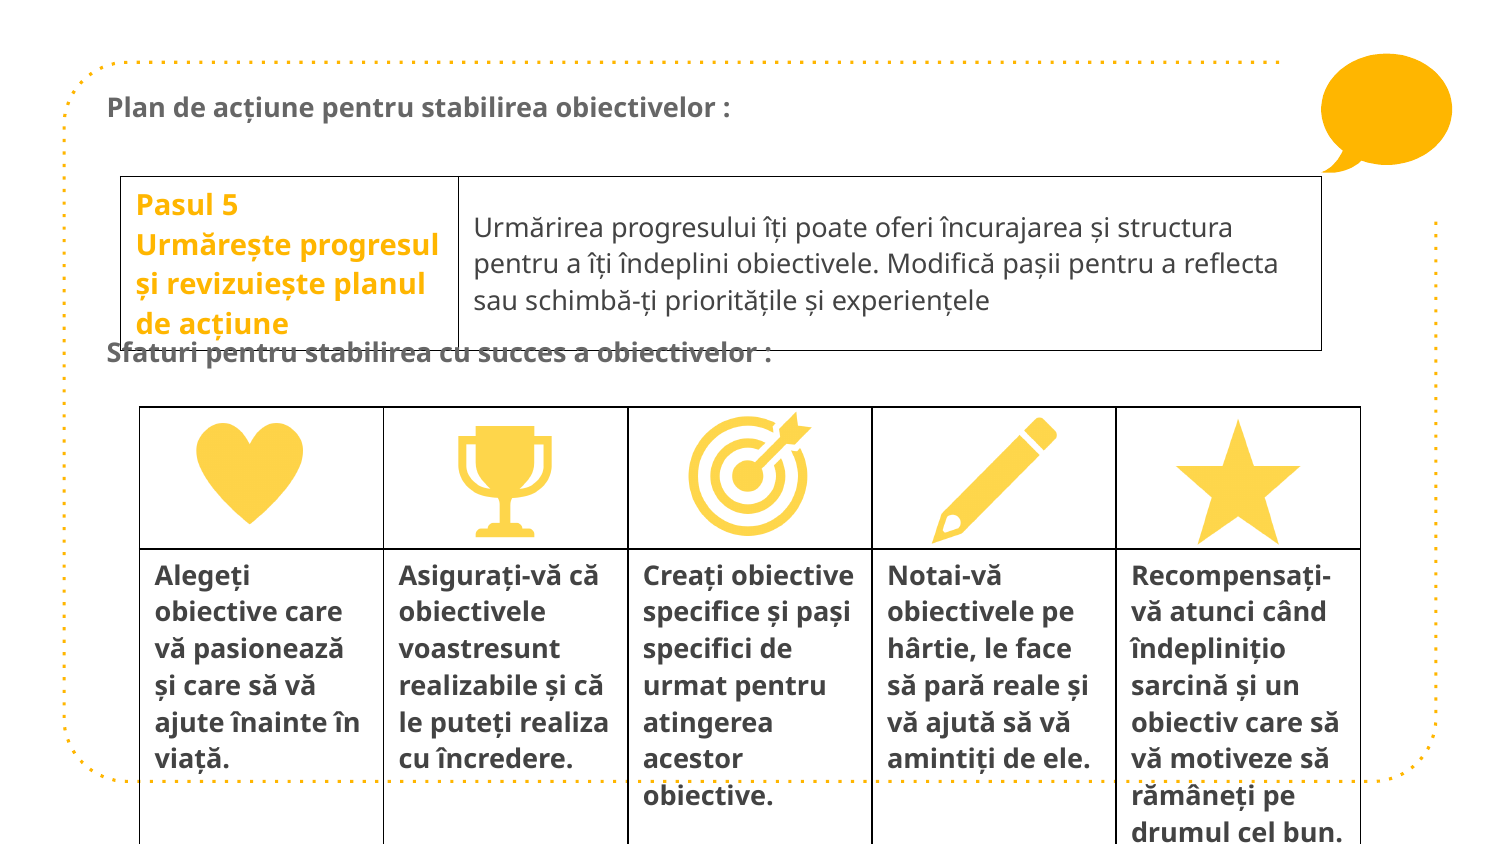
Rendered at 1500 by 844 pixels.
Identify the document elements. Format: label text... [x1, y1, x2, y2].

list Plan de acțiune pentru stabilirea obiectivelor : [91, 75, 1119, 151]
table_header [873, 408, 914, 548]
table_header [829, 408, 871, 548]
text_box Sfaturi pentru stabilirea cu succes a obiectivelor : [91, 319, 1119, 396]
picture [674, 398, 826, 550]
picture [441, 414, 569, 550]
table_header [1072, 408, 1115, 548]
table_cell Notai-vă obiectivele pe hârtie, le face să pară reale și vă ajută să vă amintiți de ele. [873, 550, 1115, 844]
table_header [1316, 408, 1360, 548]
picture [173, 398, 325, 550]
picture [1162, 406, 1314, 558]
table_header [329, 408, 383, 548]
table_cell Alegeți obiective care vă pasionează și care să vă ajute înainte în viață. [140, 550, 383, 844]
table_header [140, 408, 168, 548]
table_header Pasul 5 Urmărește progresul și revizuiește planul de acțiune [121, 177, 458, 319]
table_cell Asigurați-vă că obiectivele voastresunt realizabile și că le puteți realiza cu încredere. [384, 550, 627, 844]
table_cell Recompensați-vă atunci când îndeplinițio sarcină și un obiectiv care să vă motiveze să rămâneți pe drumul cel bun. [1117, 550, 1360, 844]
picture [918, 405, 1070, 556]
table_header [1117, 408, 1159, 548]
table_header [629, 408, 669, 548]
table_cell Creați obiective specifice și pași specifici de urmat pentru atingerea acestor obiective. [629, 550, 871, 844]
table_header [384, 408, 627, 548]
text_box [1321, 53, 1453, 173]
table_header Urmărirea progresului îți poate oferi încurajarea și structura pentru a îți îndeplini obiectivele. Modifică pașii pentru a reflecta sau schimbă-ți prioritățile și experiențele [459, 177, 1321, 350]
